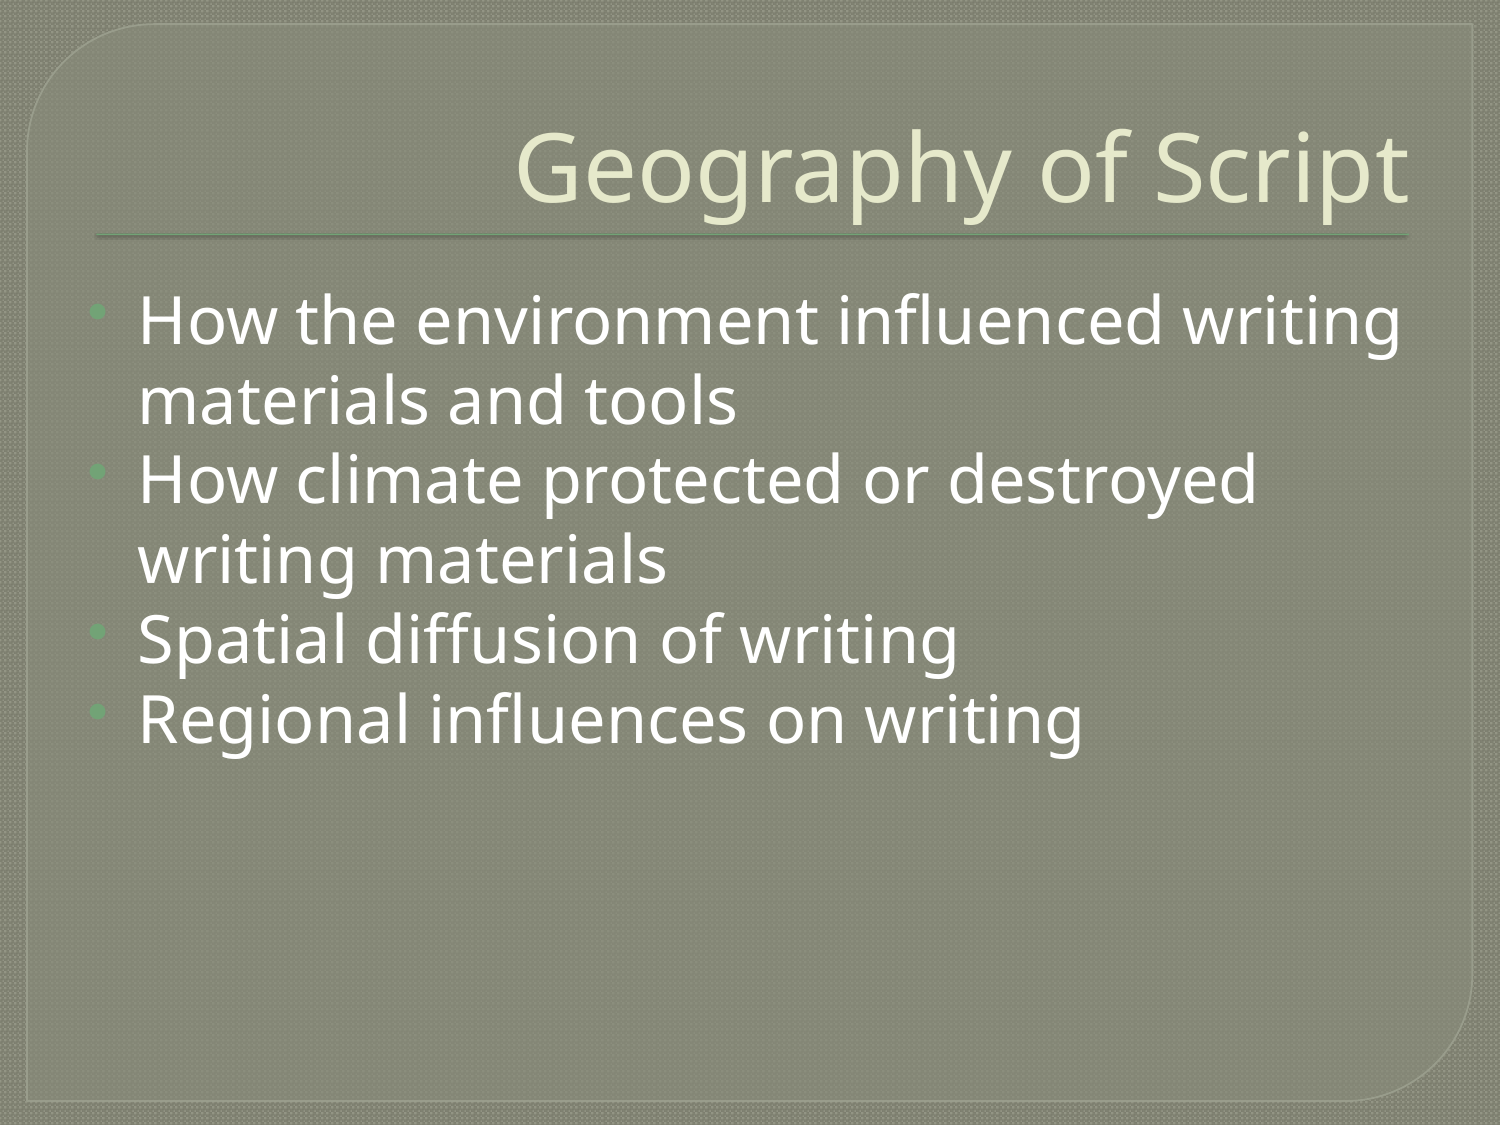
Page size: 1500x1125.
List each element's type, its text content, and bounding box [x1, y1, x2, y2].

list How the environment influenced writing materials and tools How climate protected or destroyed writing materials Spatial diffusion of writing Regional influences on writing [75, 270, 1425, 1013]
title Geography of Script [75, 41, 1425, 230]
